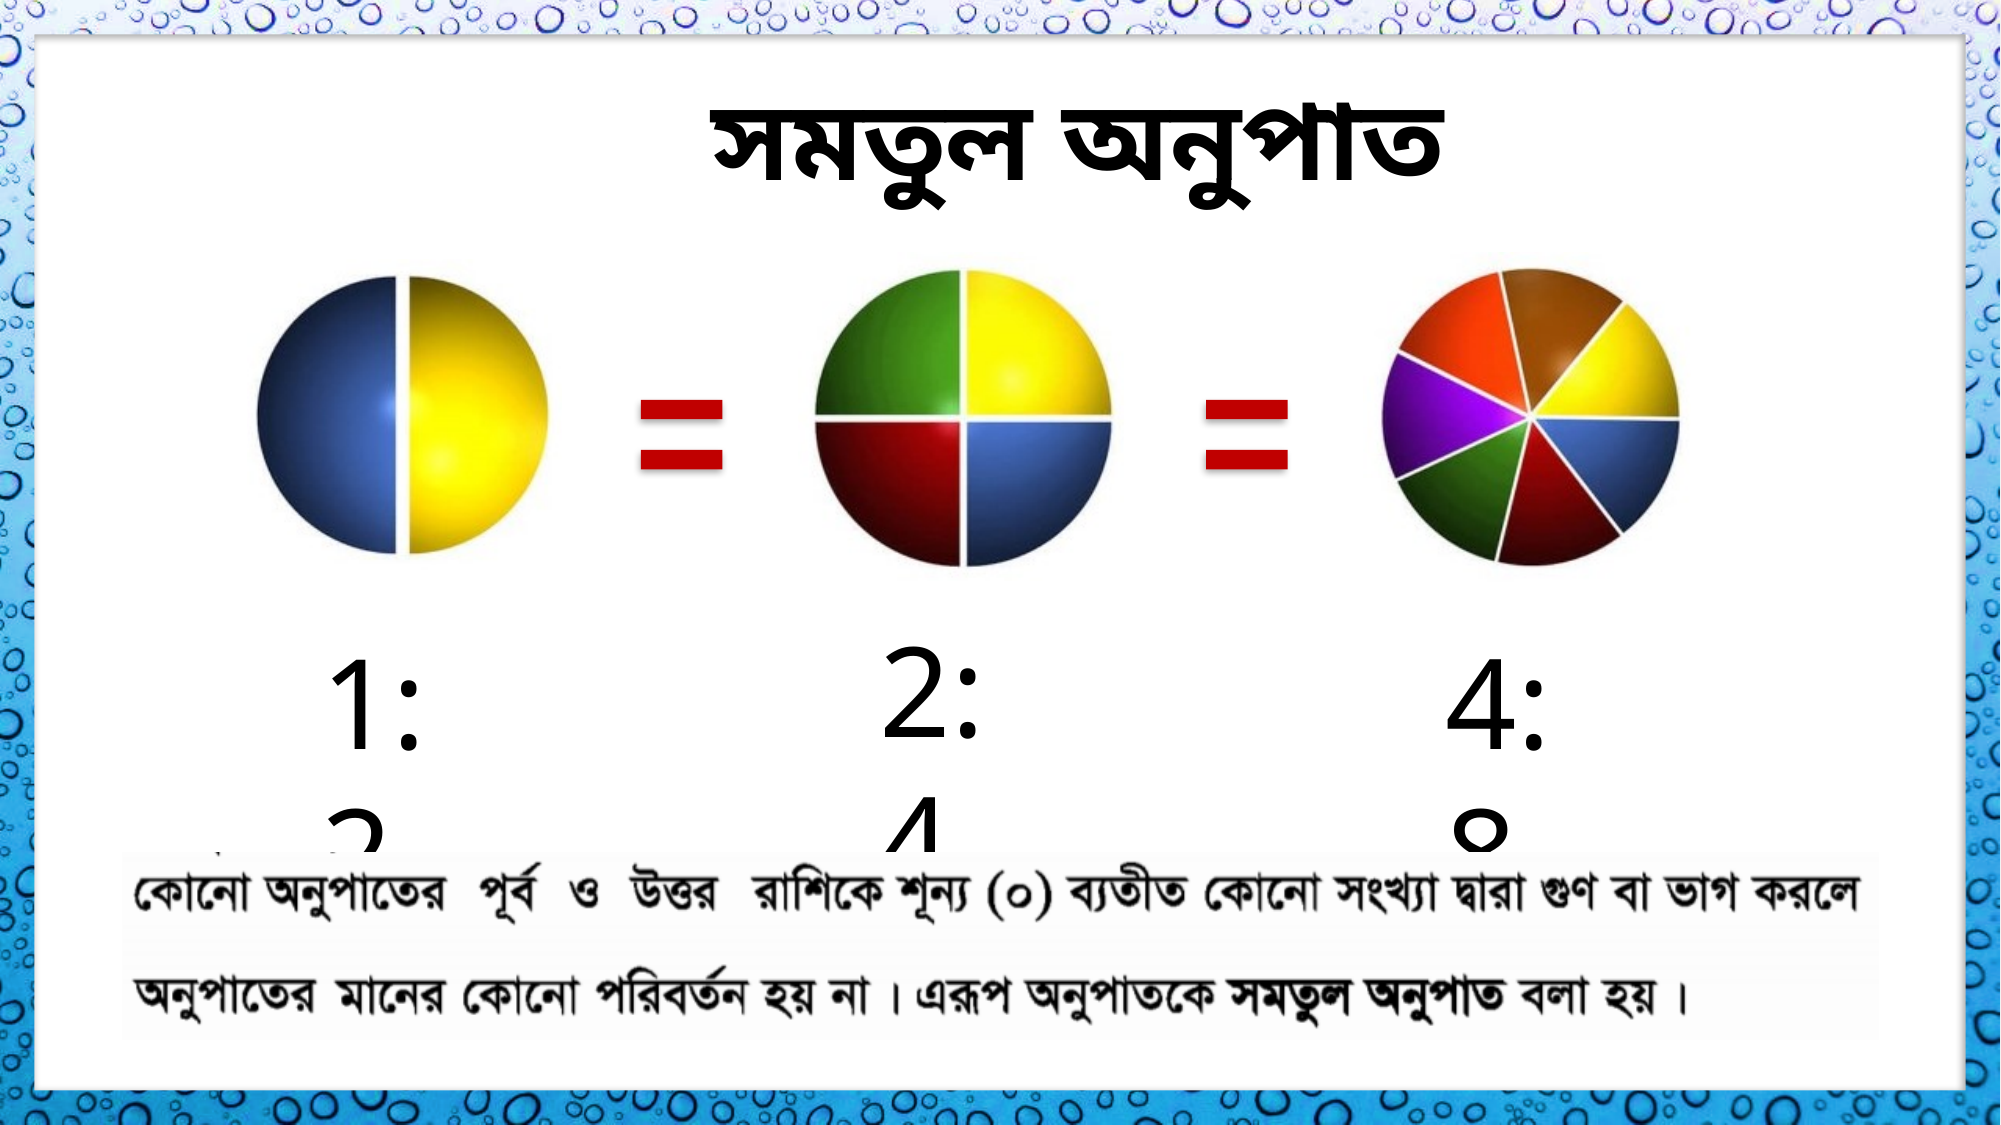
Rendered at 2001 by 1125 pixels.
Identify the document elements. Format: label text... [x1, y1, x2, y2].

text_box [1205, 449, 1289, 470]
picture [0, 0, 2000, 1125]
text_box [640, 399, 723, 420]
text_box [1205, 399, 1289, 420]
text_box 4:8 [1431, 617, 1627, 852]
text_box 1:2 [306, 617, 502, 852]
text_box 2:4 [865, 605, 1060, 852]
picture [1412, 1112, 1421, 1120]
text_box [640, 449, 723, 470]
text_box সমতুল অনুপাত [696, 76, 1855, 237]
